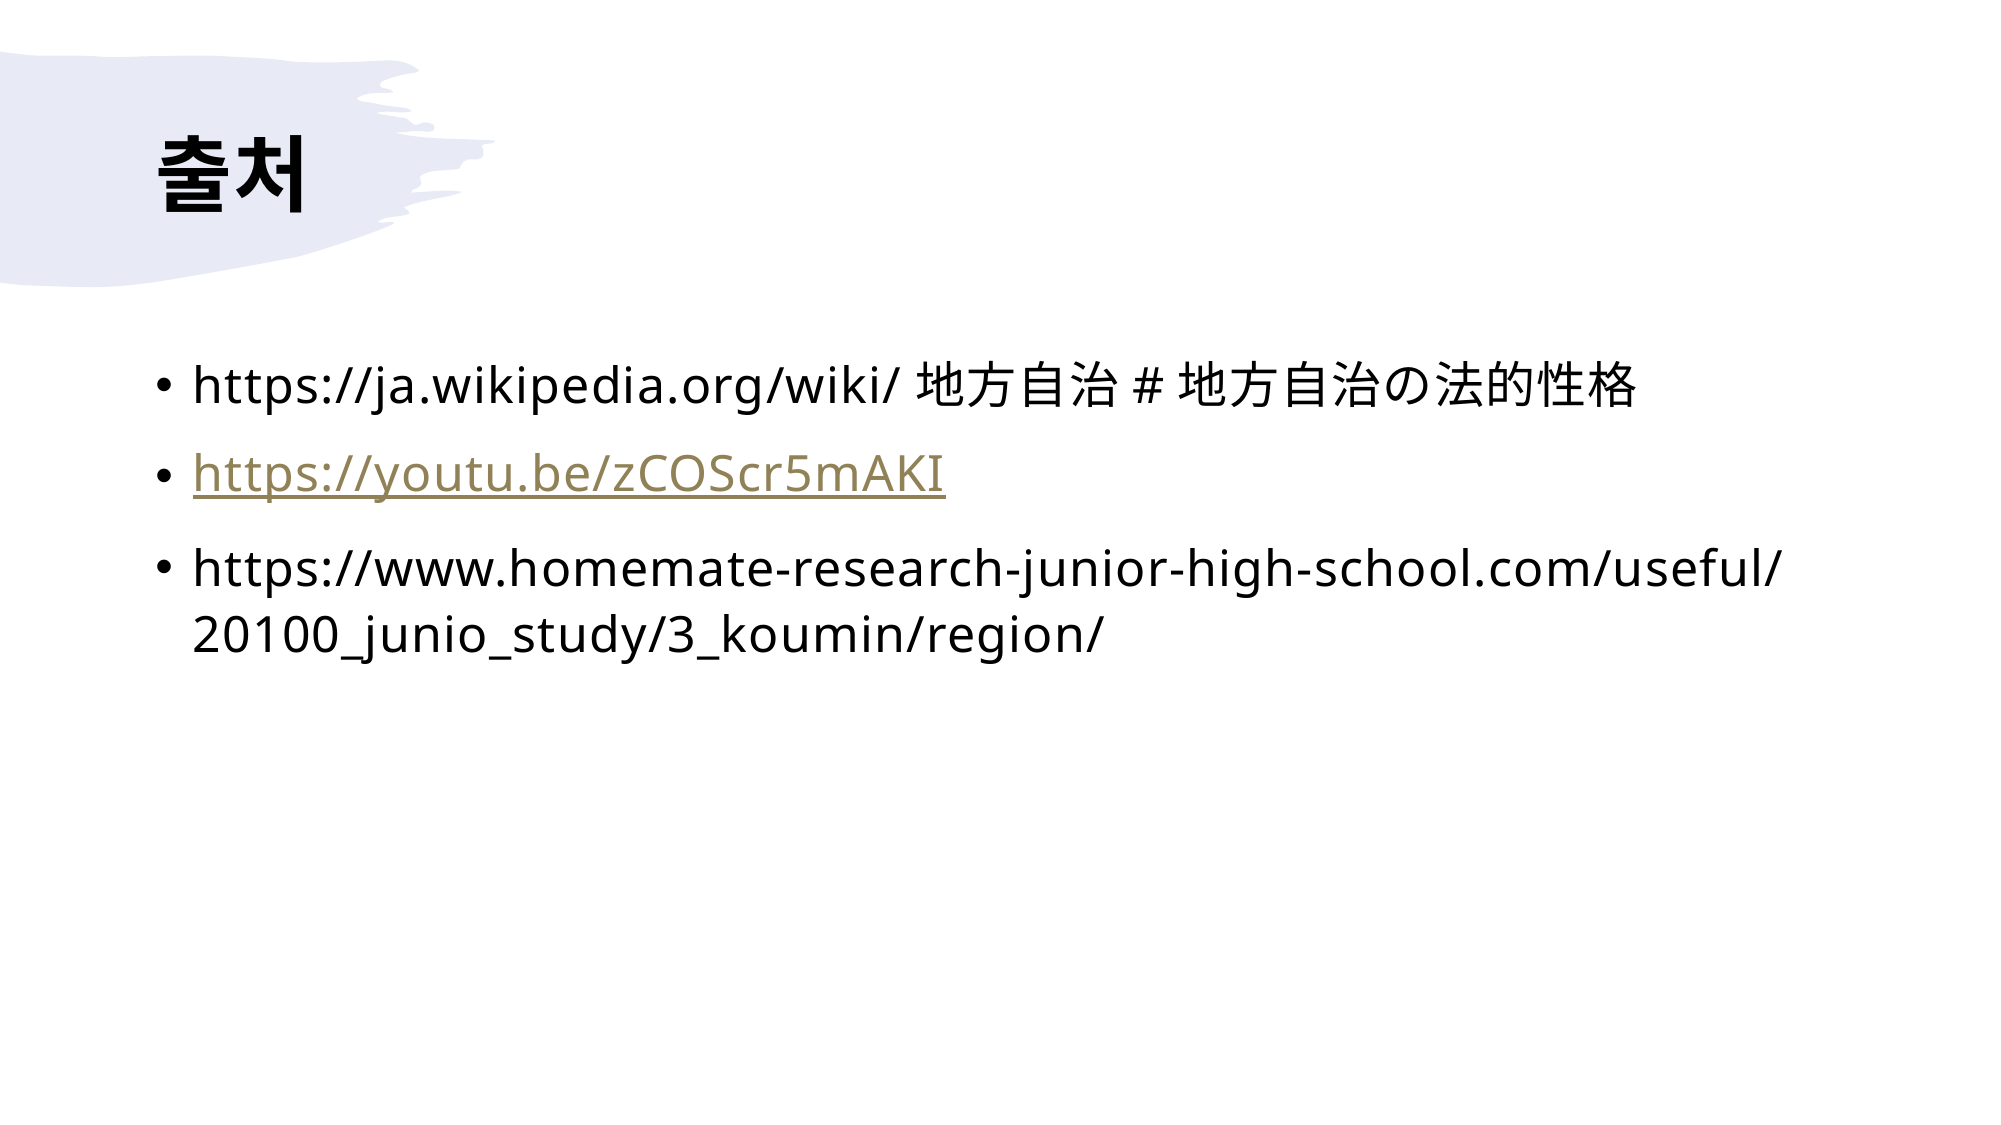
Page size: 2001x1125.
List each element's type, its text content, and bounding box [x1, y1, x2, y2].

list https://ja.wikipedia.org/wiki/地方自治#地方自治の法的性格 https://youtu.be/zCOScr5mAKI https://www.homemate-research-junior-high-school.com/useful/20100_junio_study/3_koumin/region/ [137, 329, 1863, 1013]
title 출처 [137, 59, 1863, 278]
